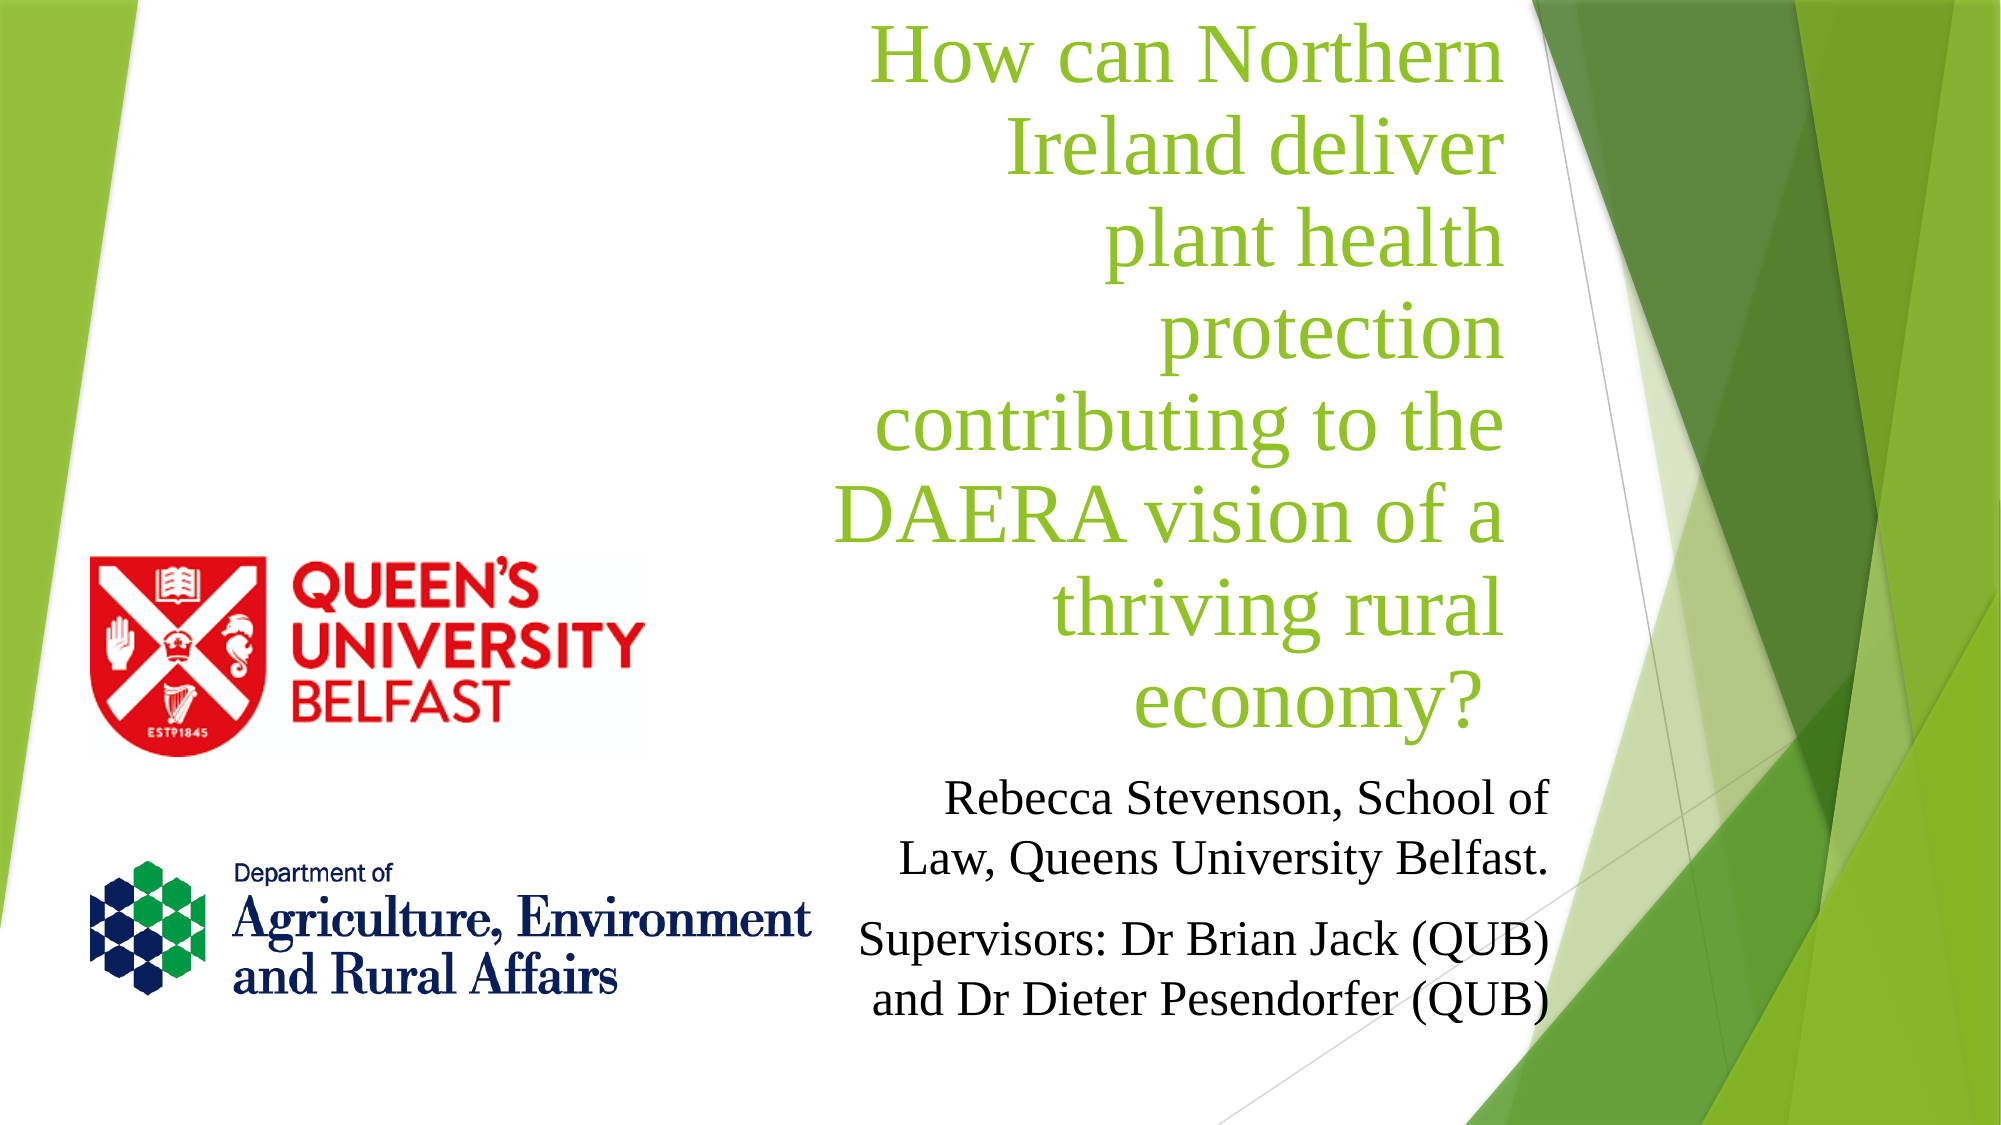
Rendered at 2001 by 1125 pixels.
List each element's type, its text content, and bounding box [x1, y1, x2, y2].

picture [89, 556, 645, 758]
subtitle Rebecca Stevenson, School of Law, Queens University Belfast. Supervisors: Dr Brian Jack (QUB) and Dr Dieter Pesendorfer (QUB) [841, 756, 1566, 1107]
picture [89, 856, 868, 1058]
title How can Northern Ireland deliver plant health protection contributing to the DAERA vision of a thriving rural economy? [797, 173, 1522, 754]
